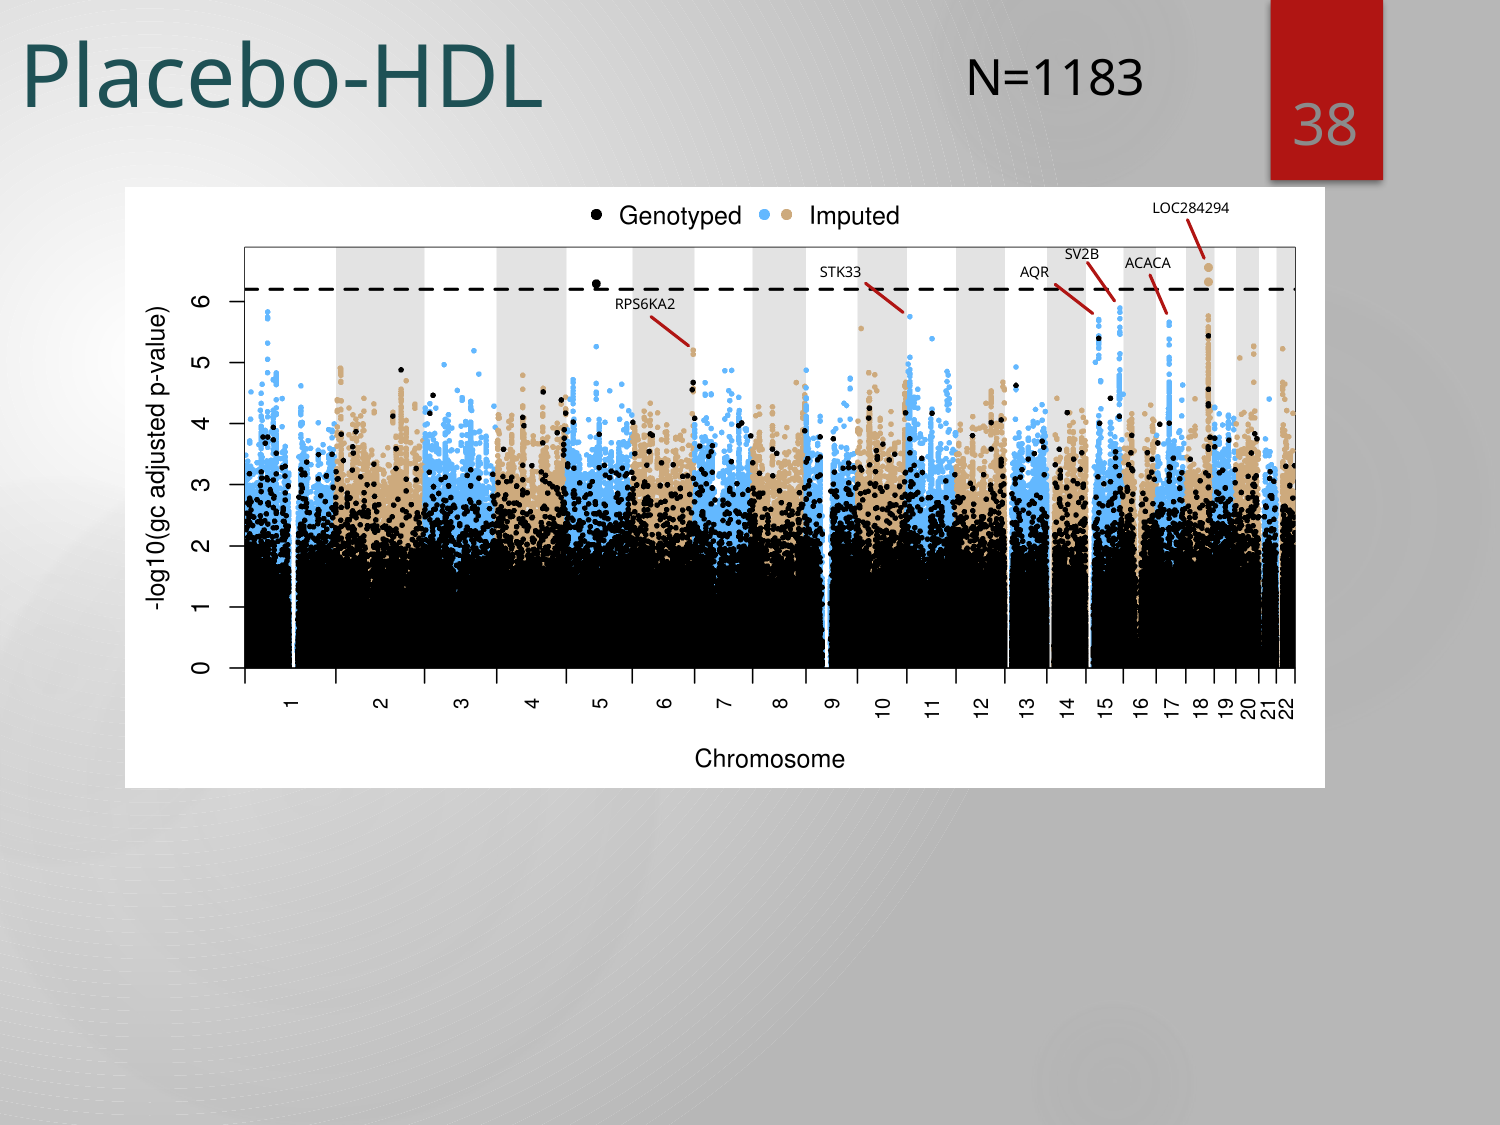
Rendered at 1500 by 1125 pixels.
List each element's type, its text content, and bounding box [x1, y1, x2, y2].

title Placebo-HDL [4, 12, 750, 150]
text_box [1054, 284, 1093, 314]
picture [124, 187, 1326, 788]
slide_number 38 [1273, 48, 1378, 175]
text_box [1149, 274, 1167, 314]
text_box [1187, 219, 1205, 259]
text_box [650, 316, 689, 346]
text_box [865, 283, 904, 313]
text_box N=1183 [950, 37, 1196, 117]
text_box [1087, 262, 1115, 302]
